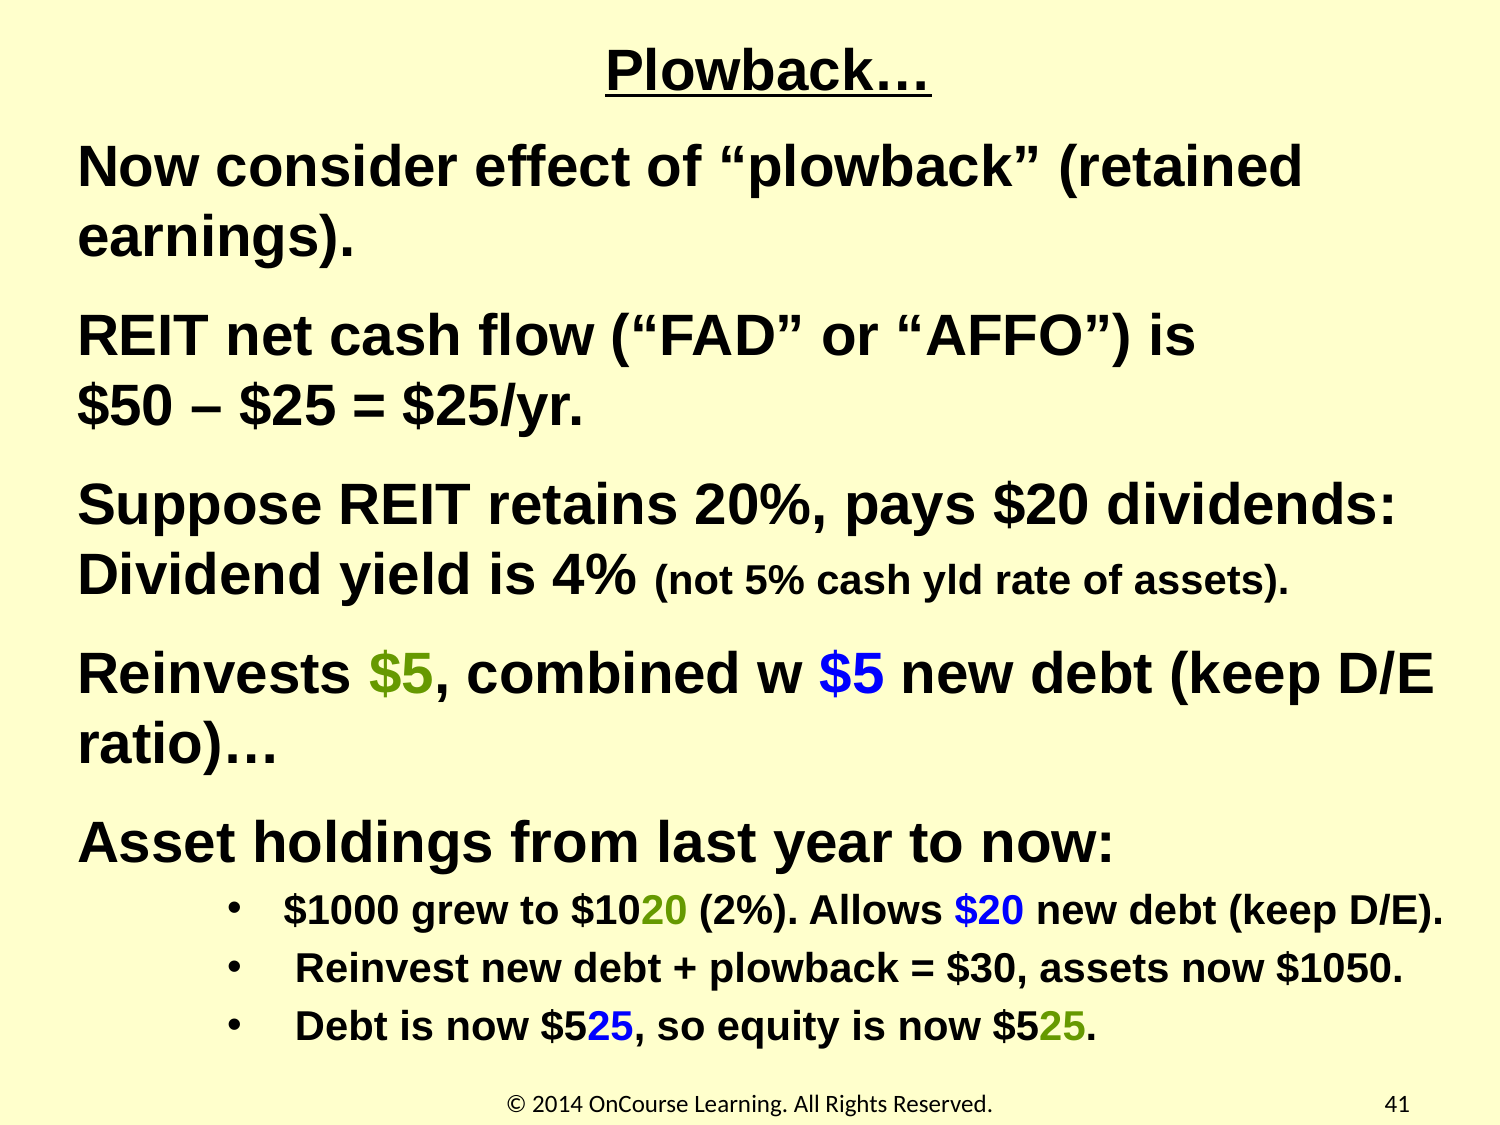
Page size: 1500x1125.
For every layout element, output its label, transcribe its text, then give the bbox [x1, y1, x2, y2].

footer © 2014 OnCourse Learning. All Rights Reserved. [300, 1057, 1200, 1125]
text_box Now consider effect of “plowback” (retained earnings). REIT net cash flow (“FAD” or “AFFO”) is $50 – $25 = $25/yr. Suppose REIT retains 20%, pays $20 dividends: Dividend yield is 4% (not 5% cash yld rate of assets). Reinvests $5, combined w $5 new debt (keep D/E ratio)… Asset holdings from last year to now: $1000 grew to $1020 (2%). Allows $20 new debt (keep D/E). Reinvest new debt + plowback = $30, assets now $1050. Debt is now $525, so equity is now $525. [62, 120, 1475, 1057]
text_box Plowback… [62, 24, 1475, 110]
slide_number 41 [1200, 1057, 1425, 1125]
